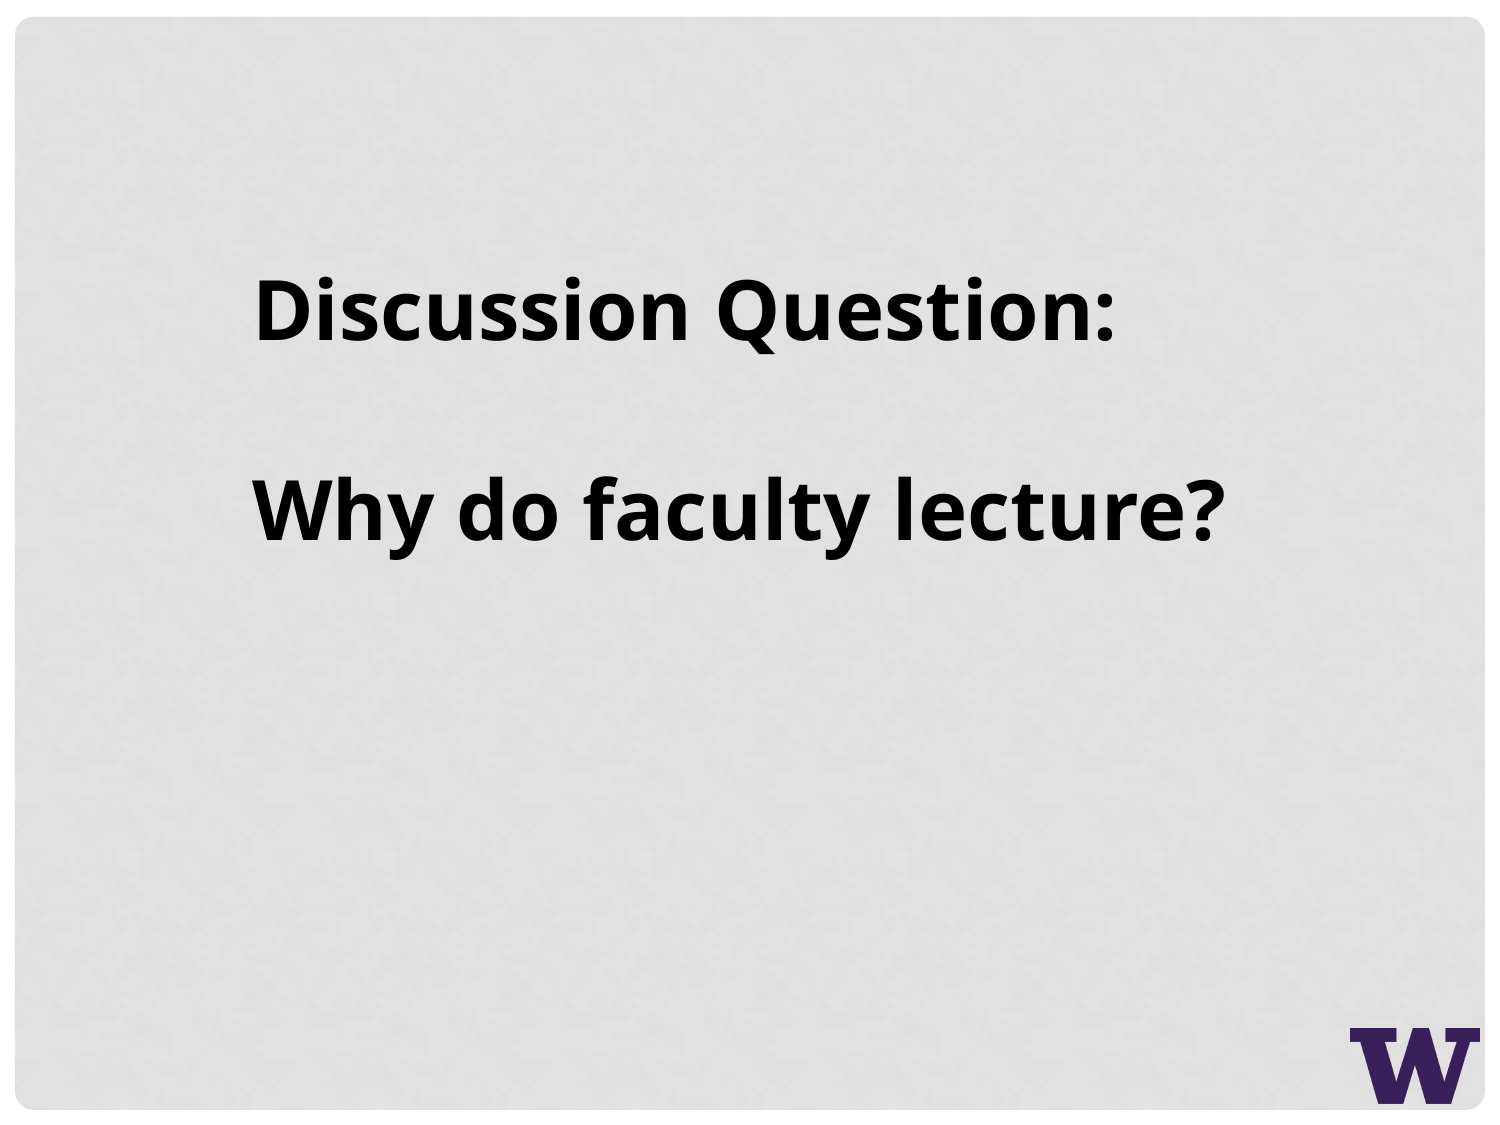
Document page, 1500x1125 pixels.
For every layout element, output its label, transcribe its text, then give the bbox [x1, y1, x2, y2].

text_box Discussion Question: Why do faculty lecture? [237, 249, 1425, 650]
picture [1349, 1028, 1480, 1104]
